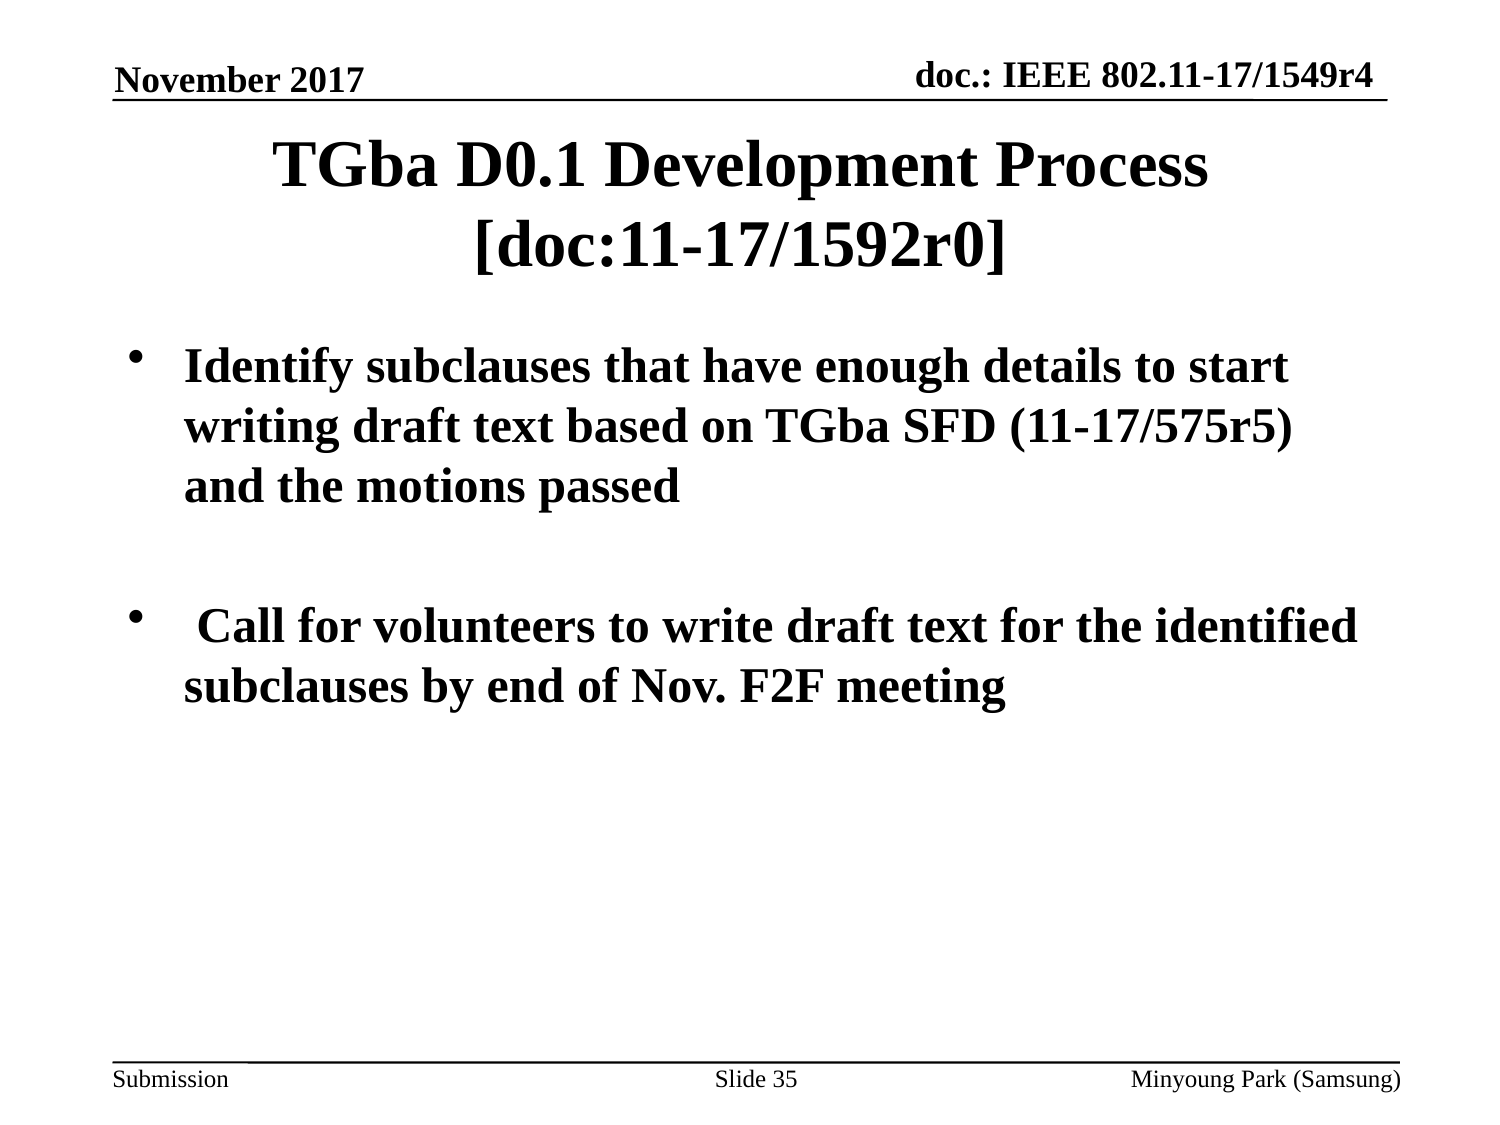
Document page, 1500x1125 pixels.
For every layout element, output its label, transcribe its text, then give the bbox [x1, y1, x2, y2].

footer Minyoung Park (Samsung) [949, 1061, 1402, 1093]
list Identify subclauses that have enough details to start writing draft text based on TGba SFD (11-17/575r5) and the motions passed Call for volunteers to write draft text for the identified subclauses by end of Nov. F2F meeting [112, 324, 1388, 1000]
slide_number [114, 54, 374, 101]
slide_number Slide 35 [712, 1061, 800, 1093]
title TGba D0.1 Development Process [doc:11-17/1592r0] [112, 112, 1388, 288]
